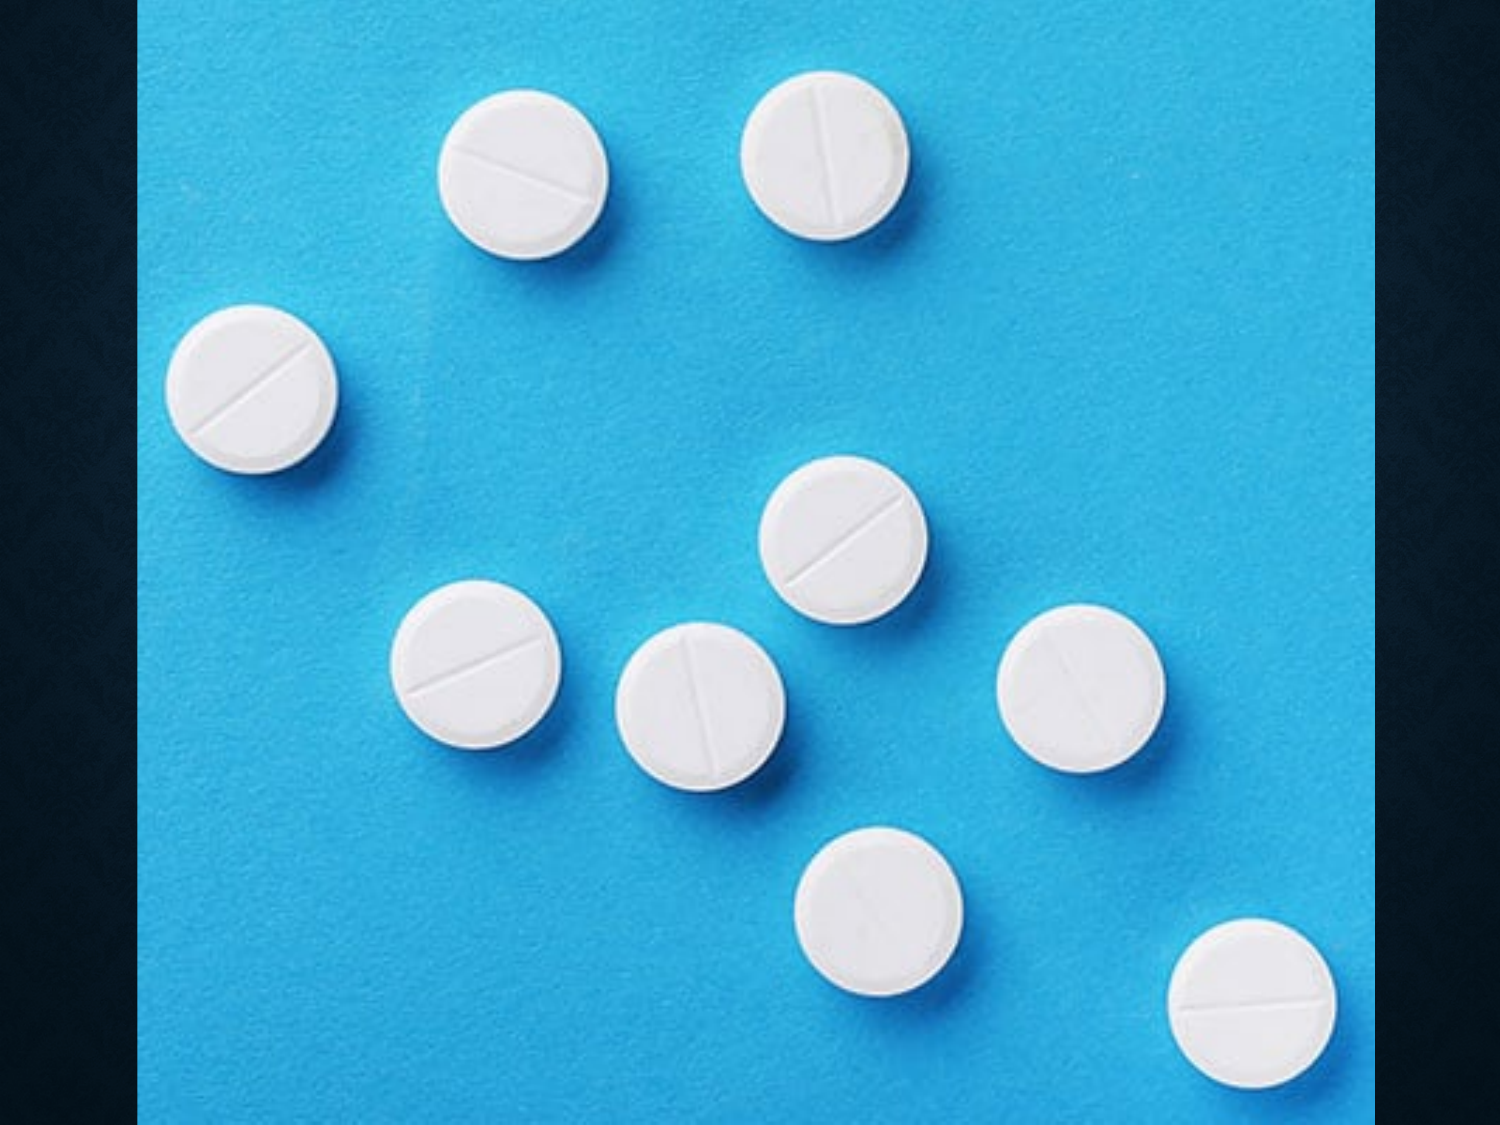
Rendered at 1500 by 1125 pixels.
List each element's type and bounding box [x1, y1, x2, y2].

picture [136, 0, 1376, 1125]
